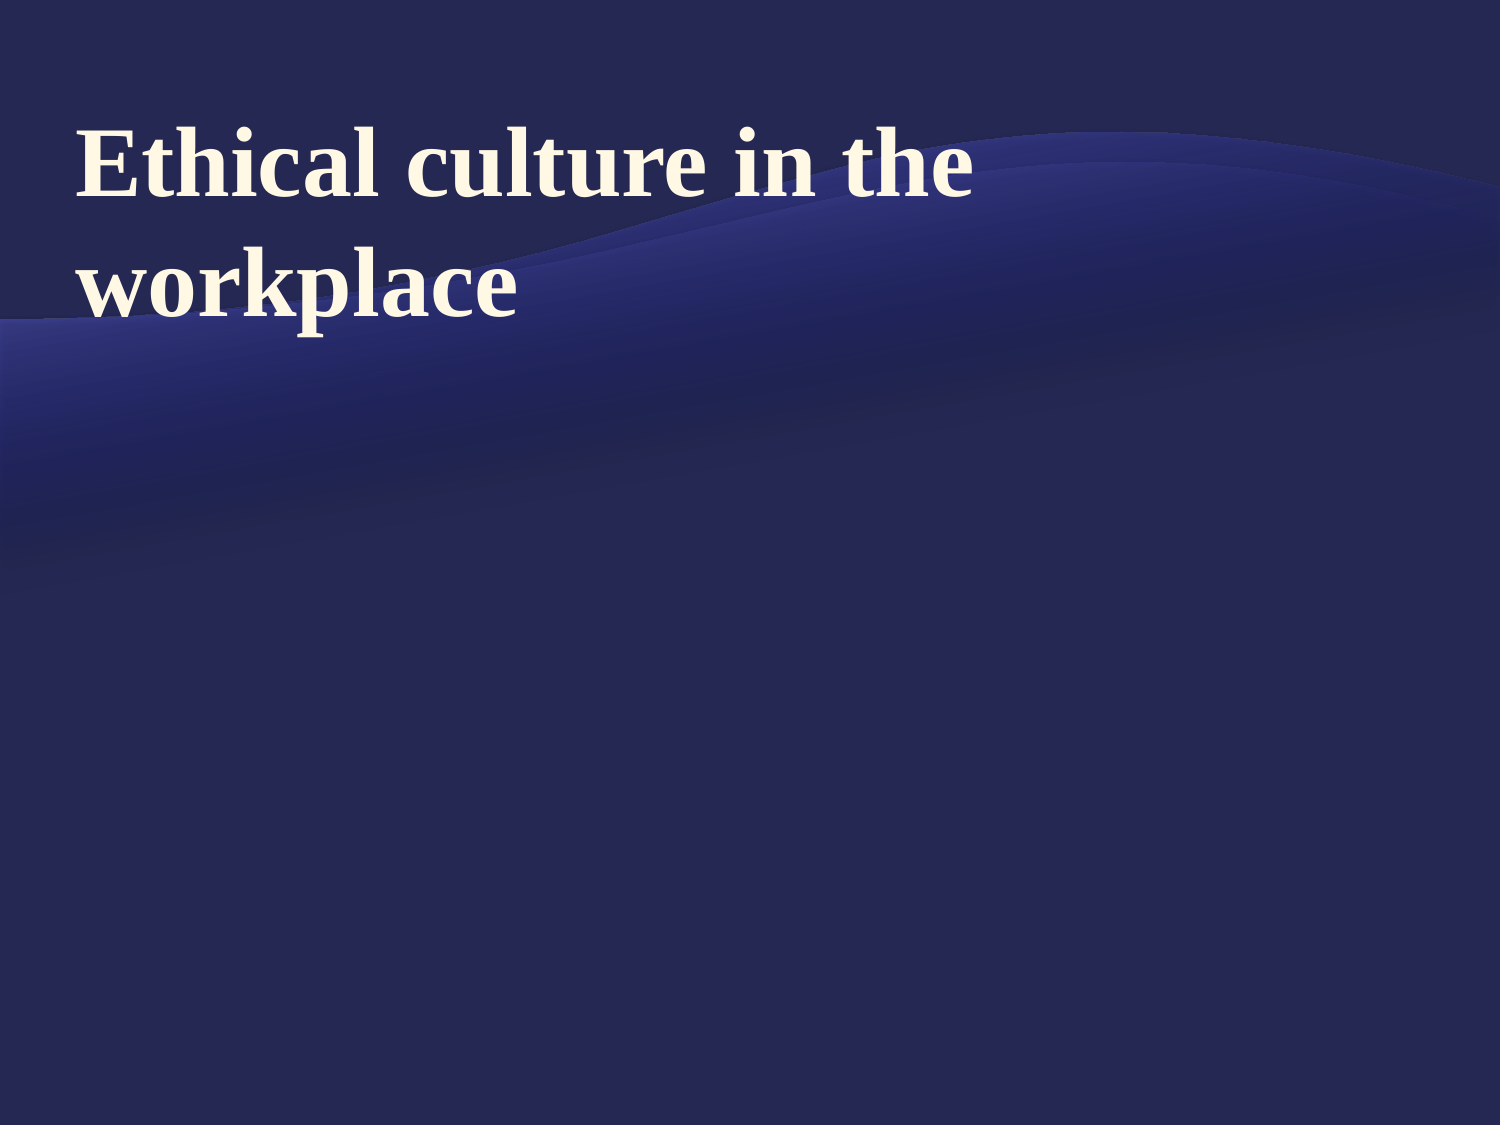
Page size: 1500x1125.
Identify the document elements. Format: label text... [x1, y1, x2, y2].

title Ethical culture in the workplace [75, 87, 1425, 338]
